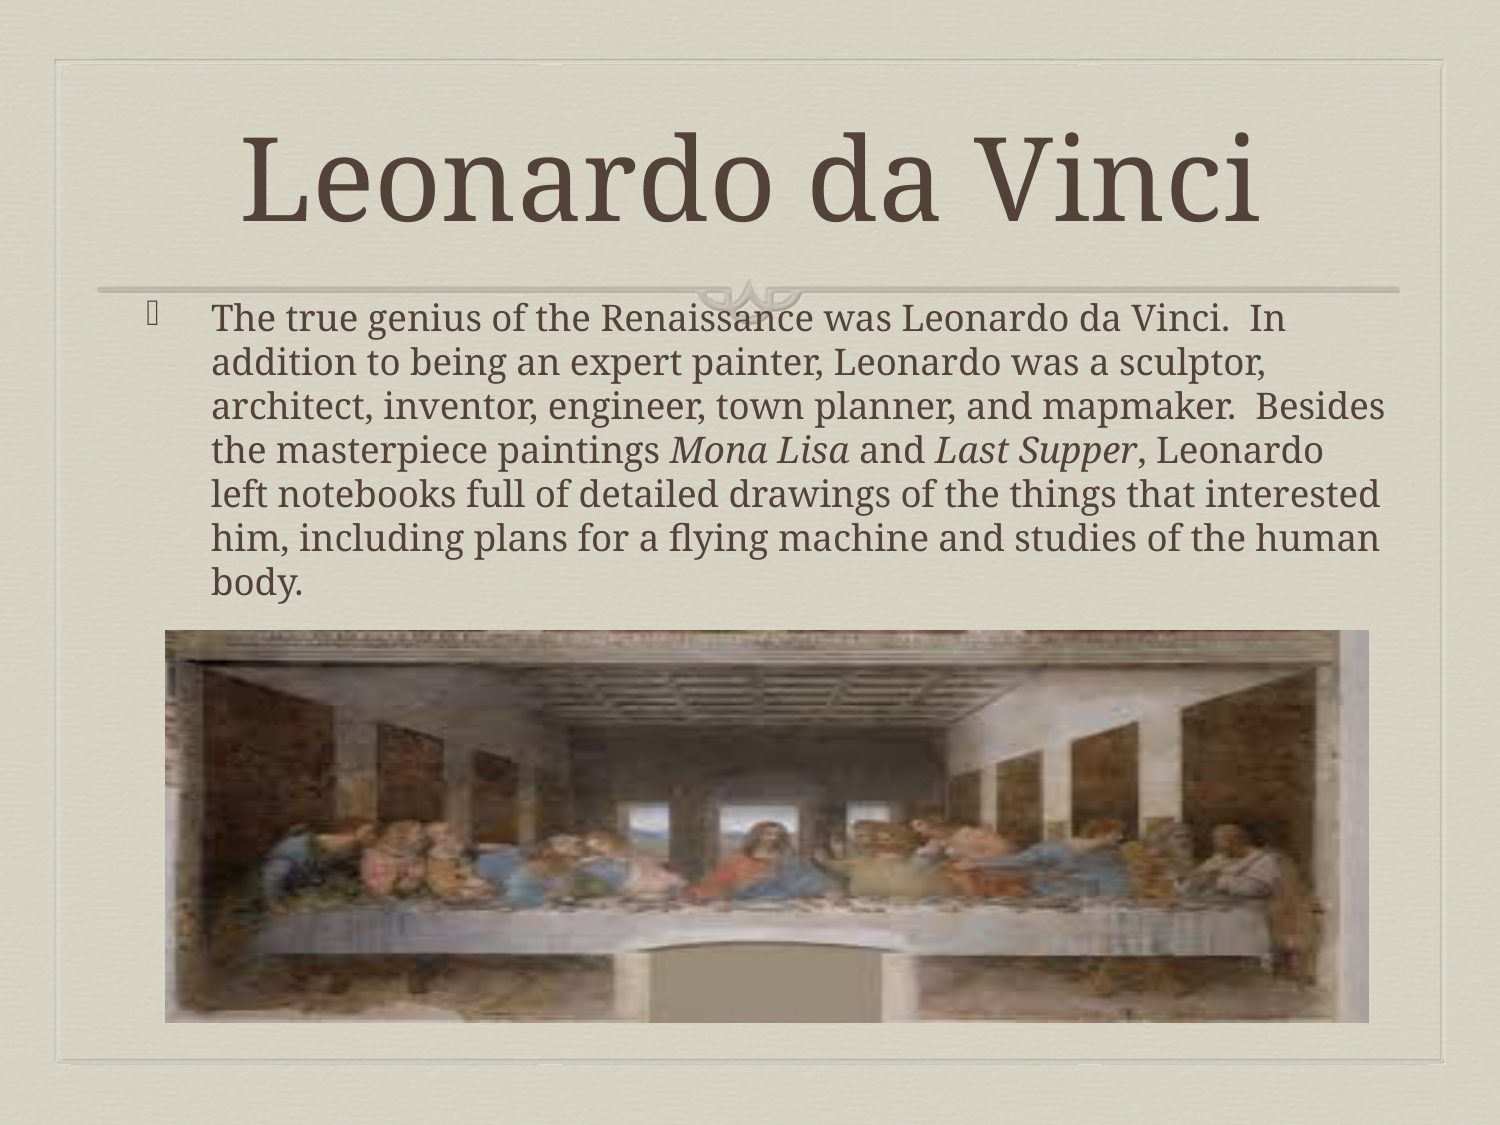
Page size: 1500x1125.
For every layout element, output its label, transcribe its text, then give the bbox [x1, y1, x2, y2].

list The true genius of the Renaissance was Leonardo da Vinci. In addition to being an expert painter, Leonardo was a sculptor, architect, inventor, engineer, town planner, and mapmaker. Besides the masterpiece paintings Mona Lisa and Last Supper, Leonardo left notebooks full of detailed drawings of the things that interested him, including plans for a flying machine and studies of the human body. [131, 287, 1404, 612]
title Leonardo da Vinci [131, 62, 1369, 287]
picture [0, 0, 1500, 1125]
